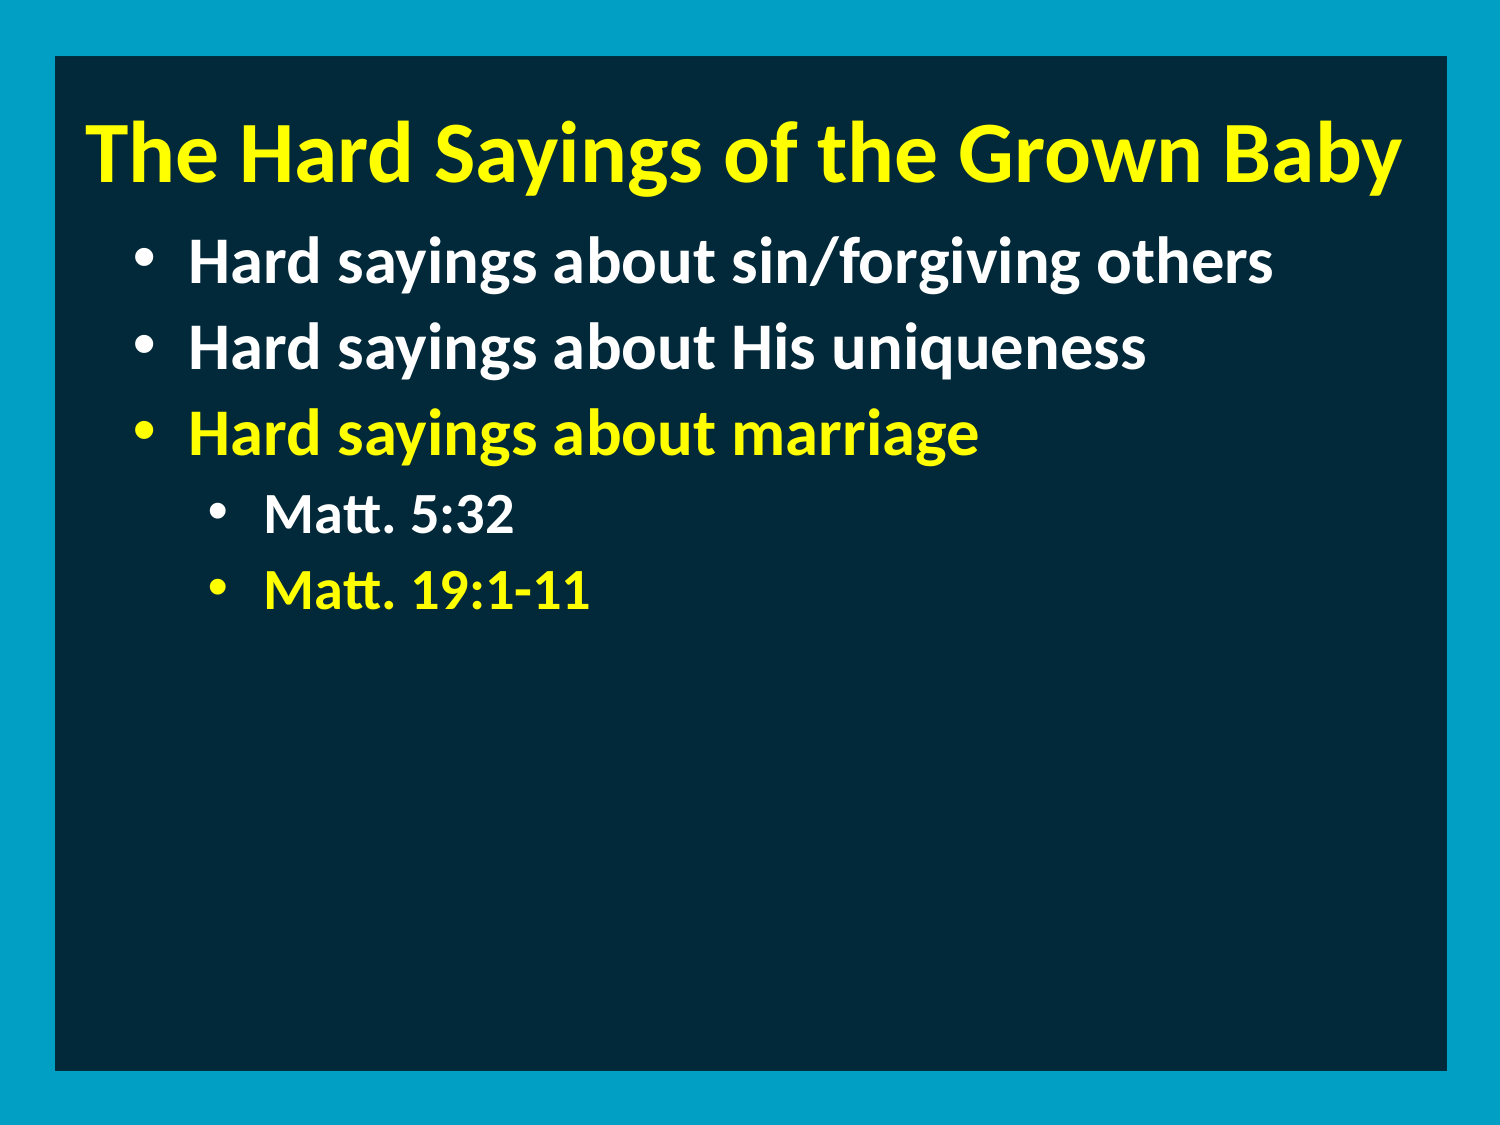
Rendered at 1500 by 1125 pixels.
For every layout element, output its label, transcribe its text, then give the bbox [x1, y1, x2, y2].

text_box The Hard Sayings of the Grown Baby Hard sayings about sin/forgiving others Hard sayings about His uniqueness Hard sayings about marriage Matt. 5:32 Matt. 19:1-11 [61, 71, 1428, 629]
